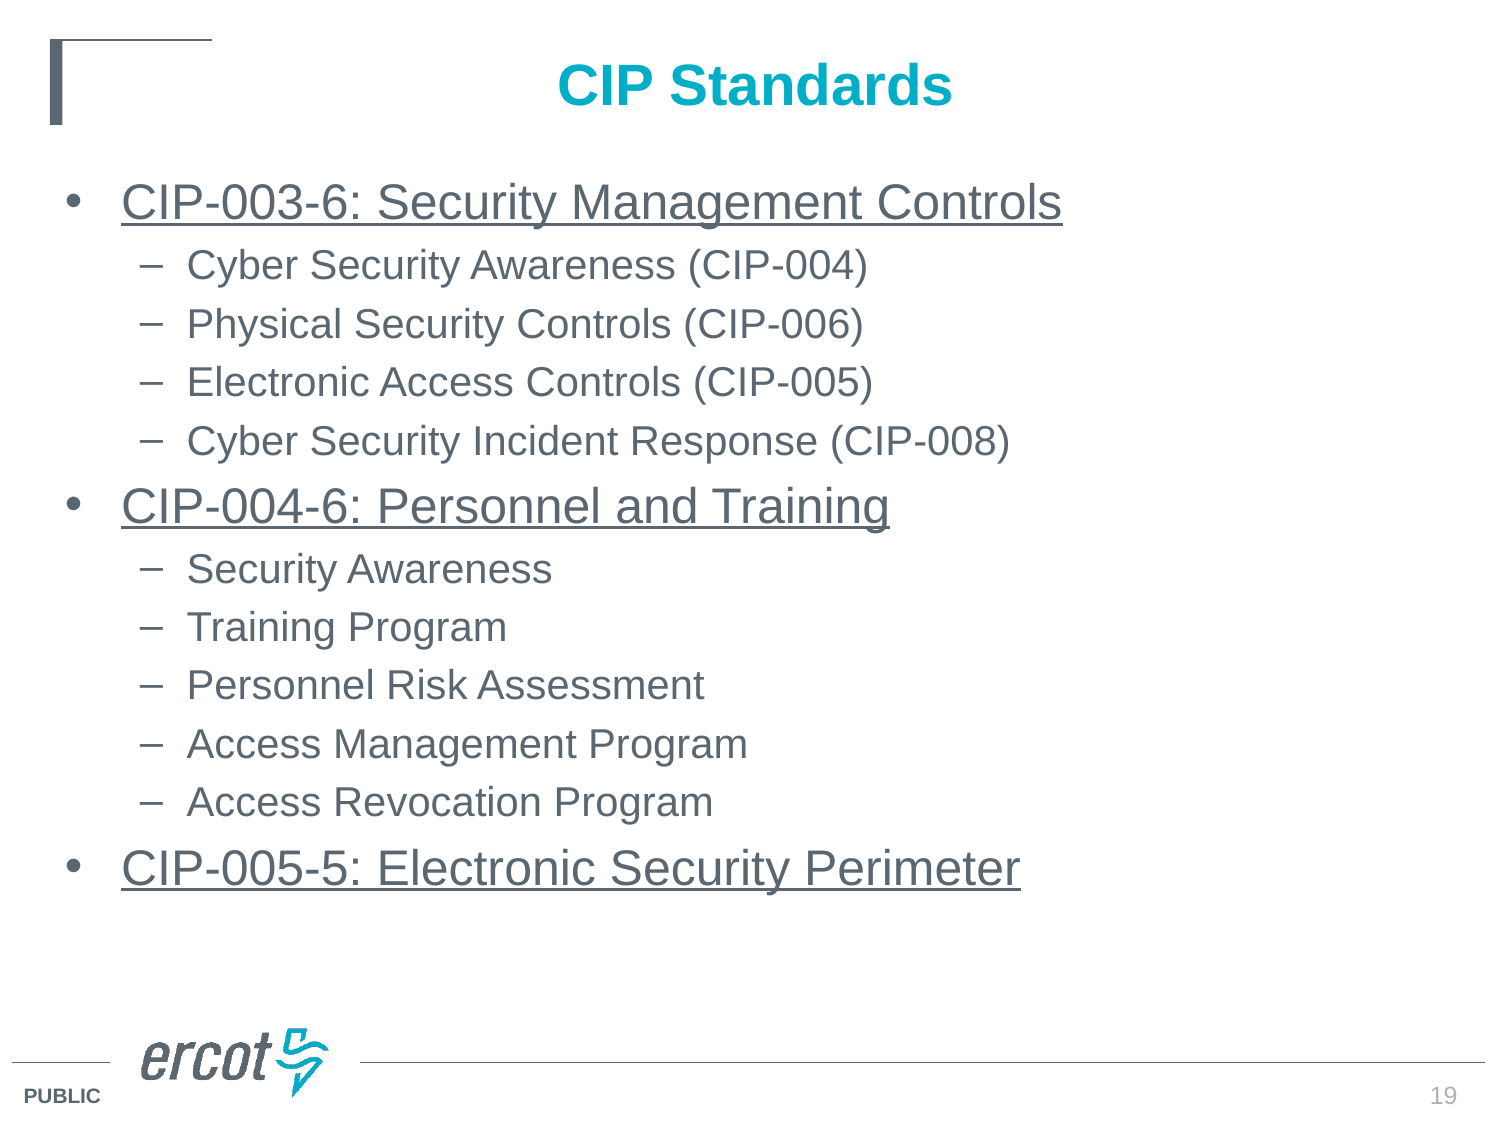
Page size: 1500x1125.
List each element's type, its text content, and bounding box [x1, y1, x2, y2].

slide_number 19 [1400, 1076, 1488, 1113]
title CIP Standards [62, 39, 1450, 125]
list CIP-003-6: Security Management Controls Cyber Security Awareness (CIP-004) Physical Security Controls (CIP-006) Electronic Access Controls (CIP-005) Cyber Security Incident Response (CIP-008) CIP-004-6: Personnel and Training Security Awareness Training Program Personnel Risk Assessment Access Management Program Access Revocation Program CIP-005-5: Electronic Security Perimeter [50, 162, 1450, 992]
picture [137, 1024, 332, 1100]
